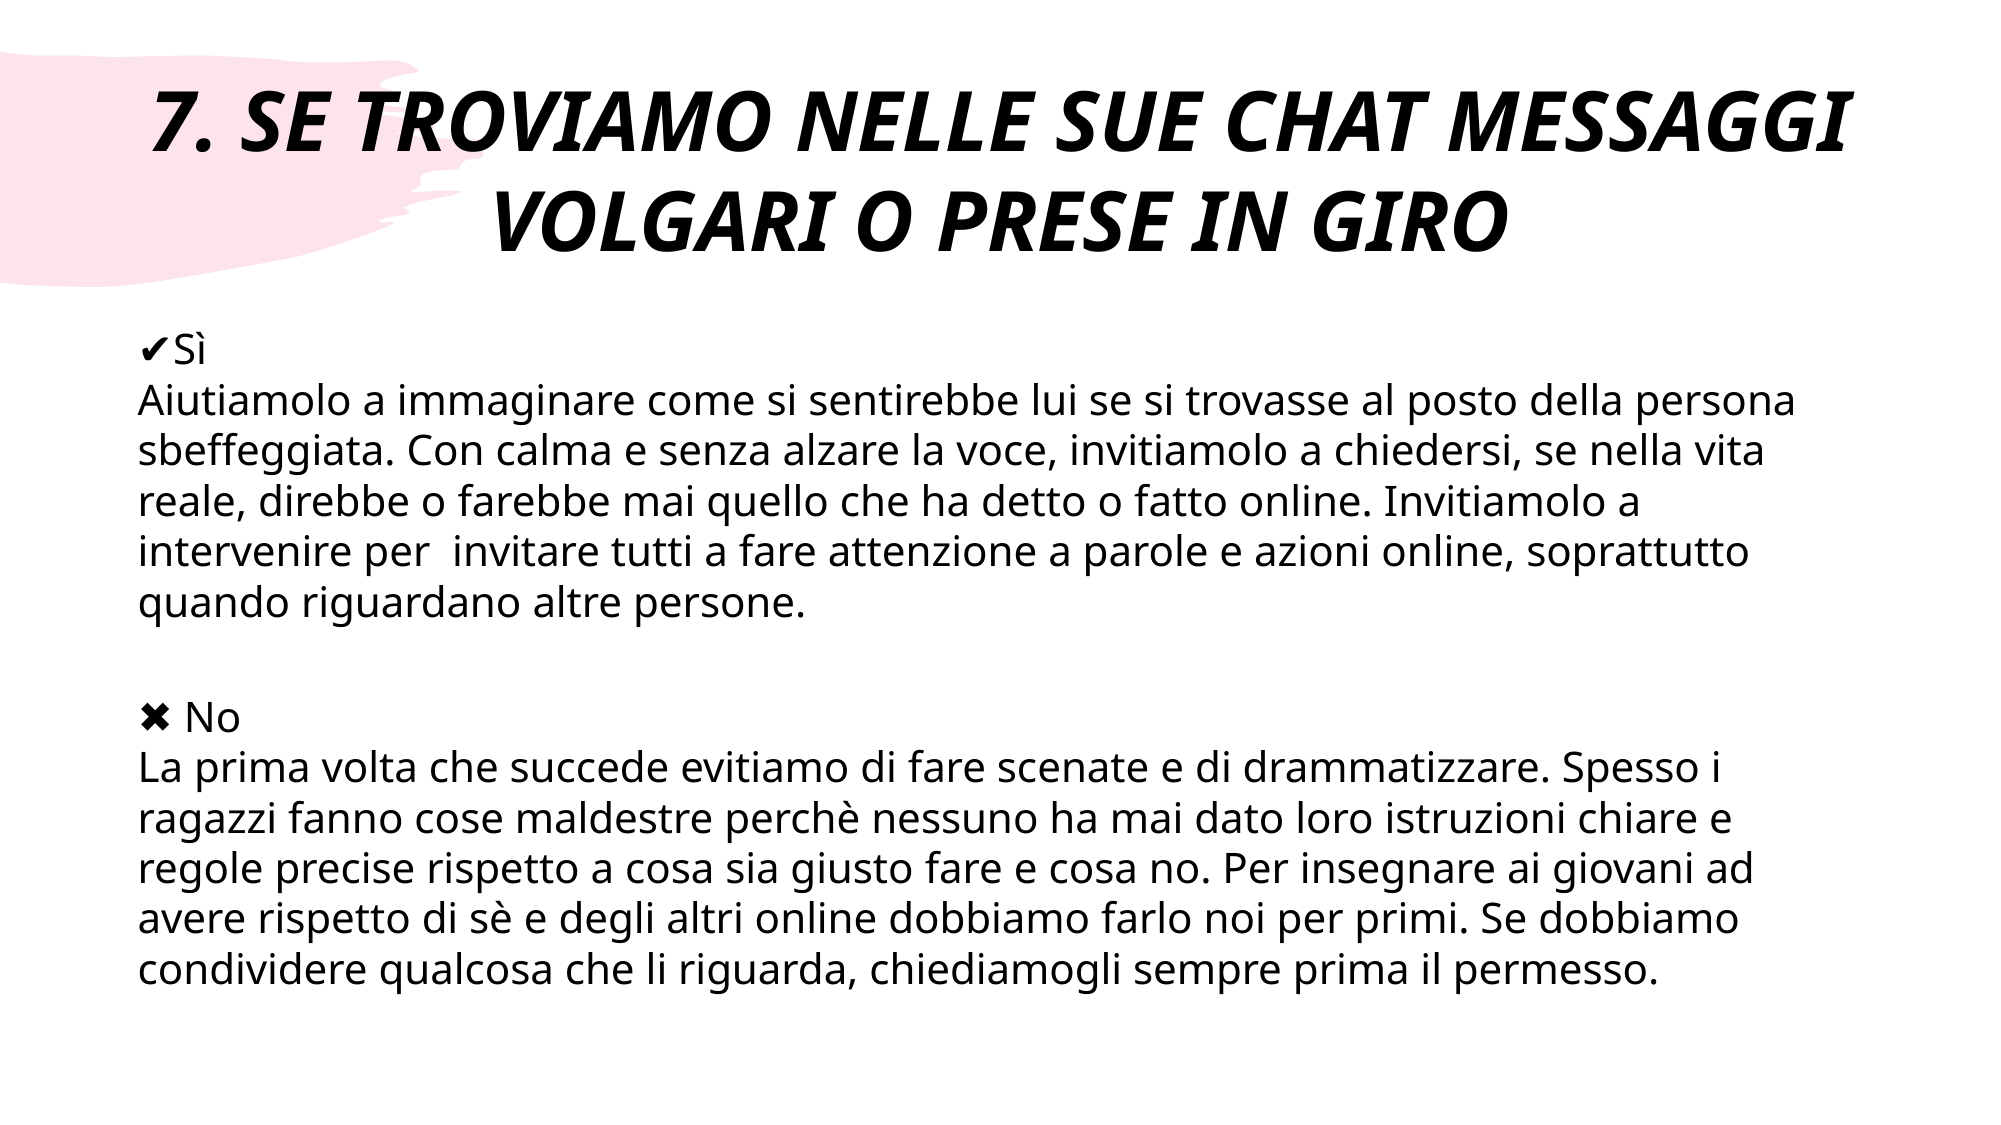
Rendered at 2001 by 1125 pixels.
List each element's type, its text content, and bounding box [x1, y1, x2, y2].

subtitle ✔Sì Aiutiamolo a immaginare come si sentirebbe lui se si trovasse al posto della persona sbeffeggiata. Con calma e senza alzare la voce, invitiamolo a chiedersi, se nella vita reale, direbbe o farebbe mai quello che ha detto o fatto online. Invitiamolo a intervenire per invitare tutti a fare attenzione a parole e azioni online, soprattutto quando riguardano altre persone. ✖ No La prima volta che succede evitiamo di fare scenate e di drammatizzare. Spesso i ragazzi fanno cose maldestre perchè nessuno ha mai dato loro istruzioni chiare e regole precise rispetto a cosa sia giusto fare e cosa no. Per insegnare ai giovani ad avere rispetto di sè e degli altri online dobbiamo farlo noi per primi. Se dobbiamo condividere qualcosa che li riguarda, chiediamogli sempre prima il permesso. [137, 322, 1840, 999]
title 7. SE TROVIAMO NELLE SUE CHAT MESSAGGI VOLGARI O PRESE IN GIRO [137, 59, 1863, 278]
